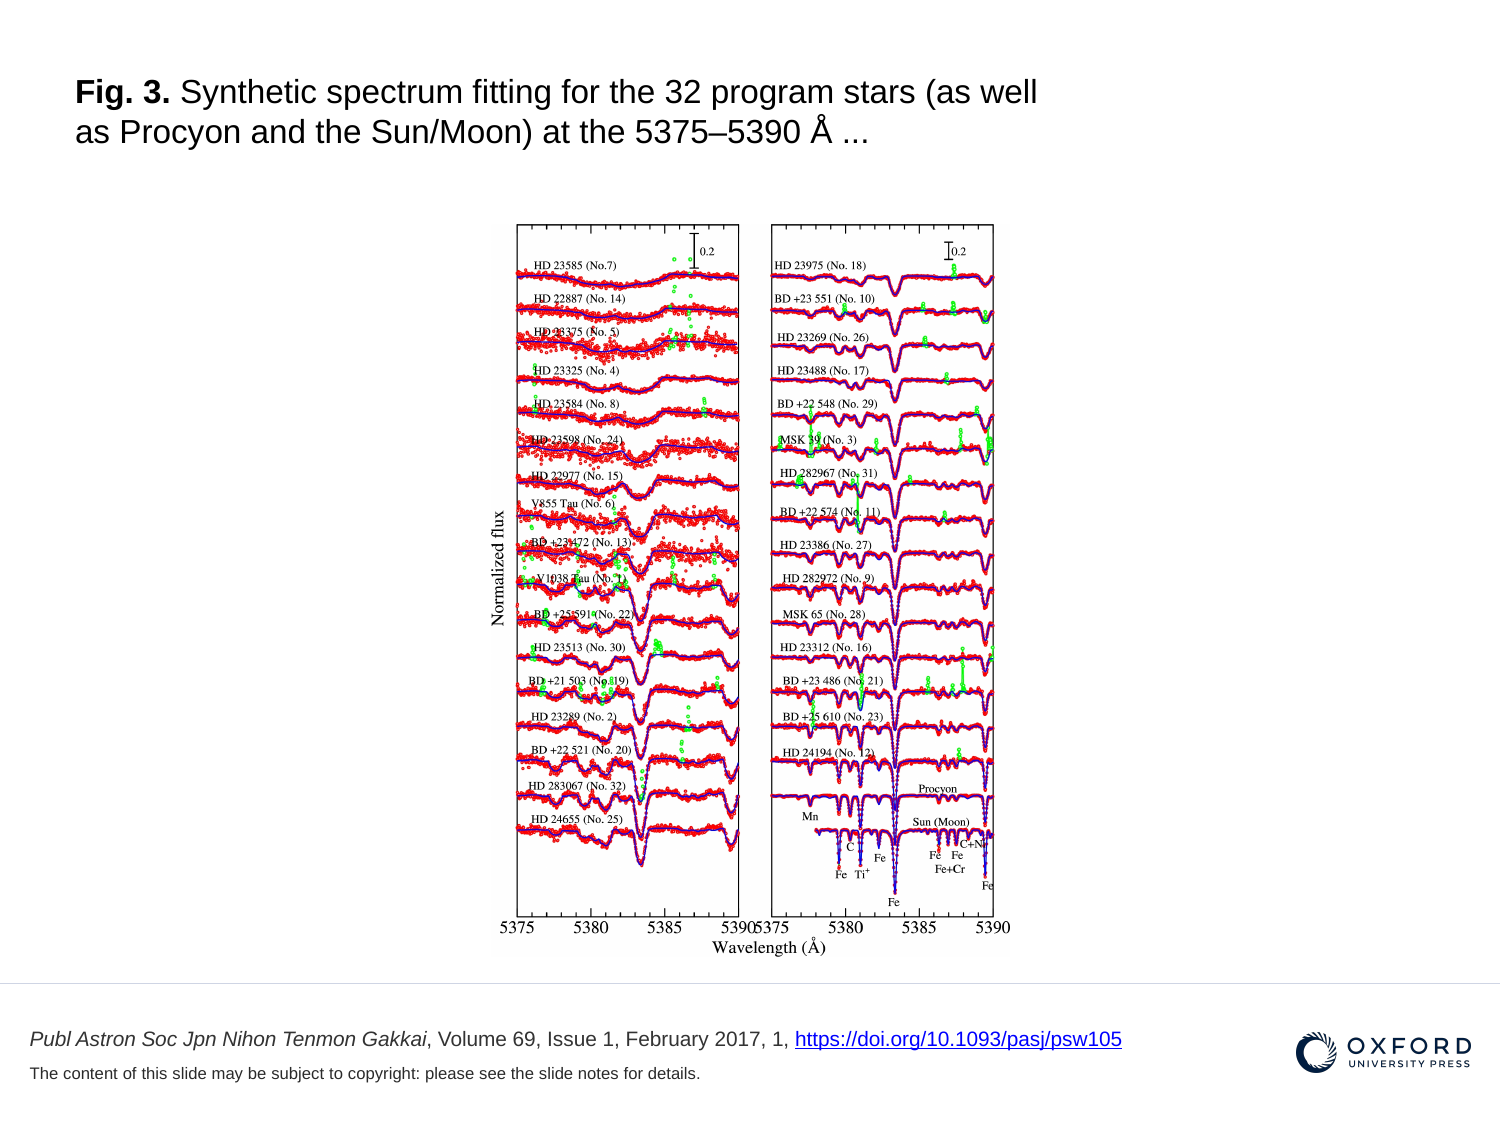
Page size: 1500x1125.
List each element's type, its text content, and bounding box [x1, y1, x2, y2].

title Fig. 3. Synthetic spectrum fitting for the 32 program stars (as well as Procyon and the Sun/Moon) at the 5375–5390 Å ... [75, 69, 1078, 171]
picture [1296, 1032, 1471, 1073]
footer Publ Astron Soc Jpn Nihon Tenmon Gakkai, Volume 69, Issue 1, February 2017, 1, https://doi.org/10.1093/pasj/psw105 The content of this slide may be subject to copyright: please see the slide notes for details. [0, 983, 1260, 1125]
picture [491, 224, 1010, 957]
